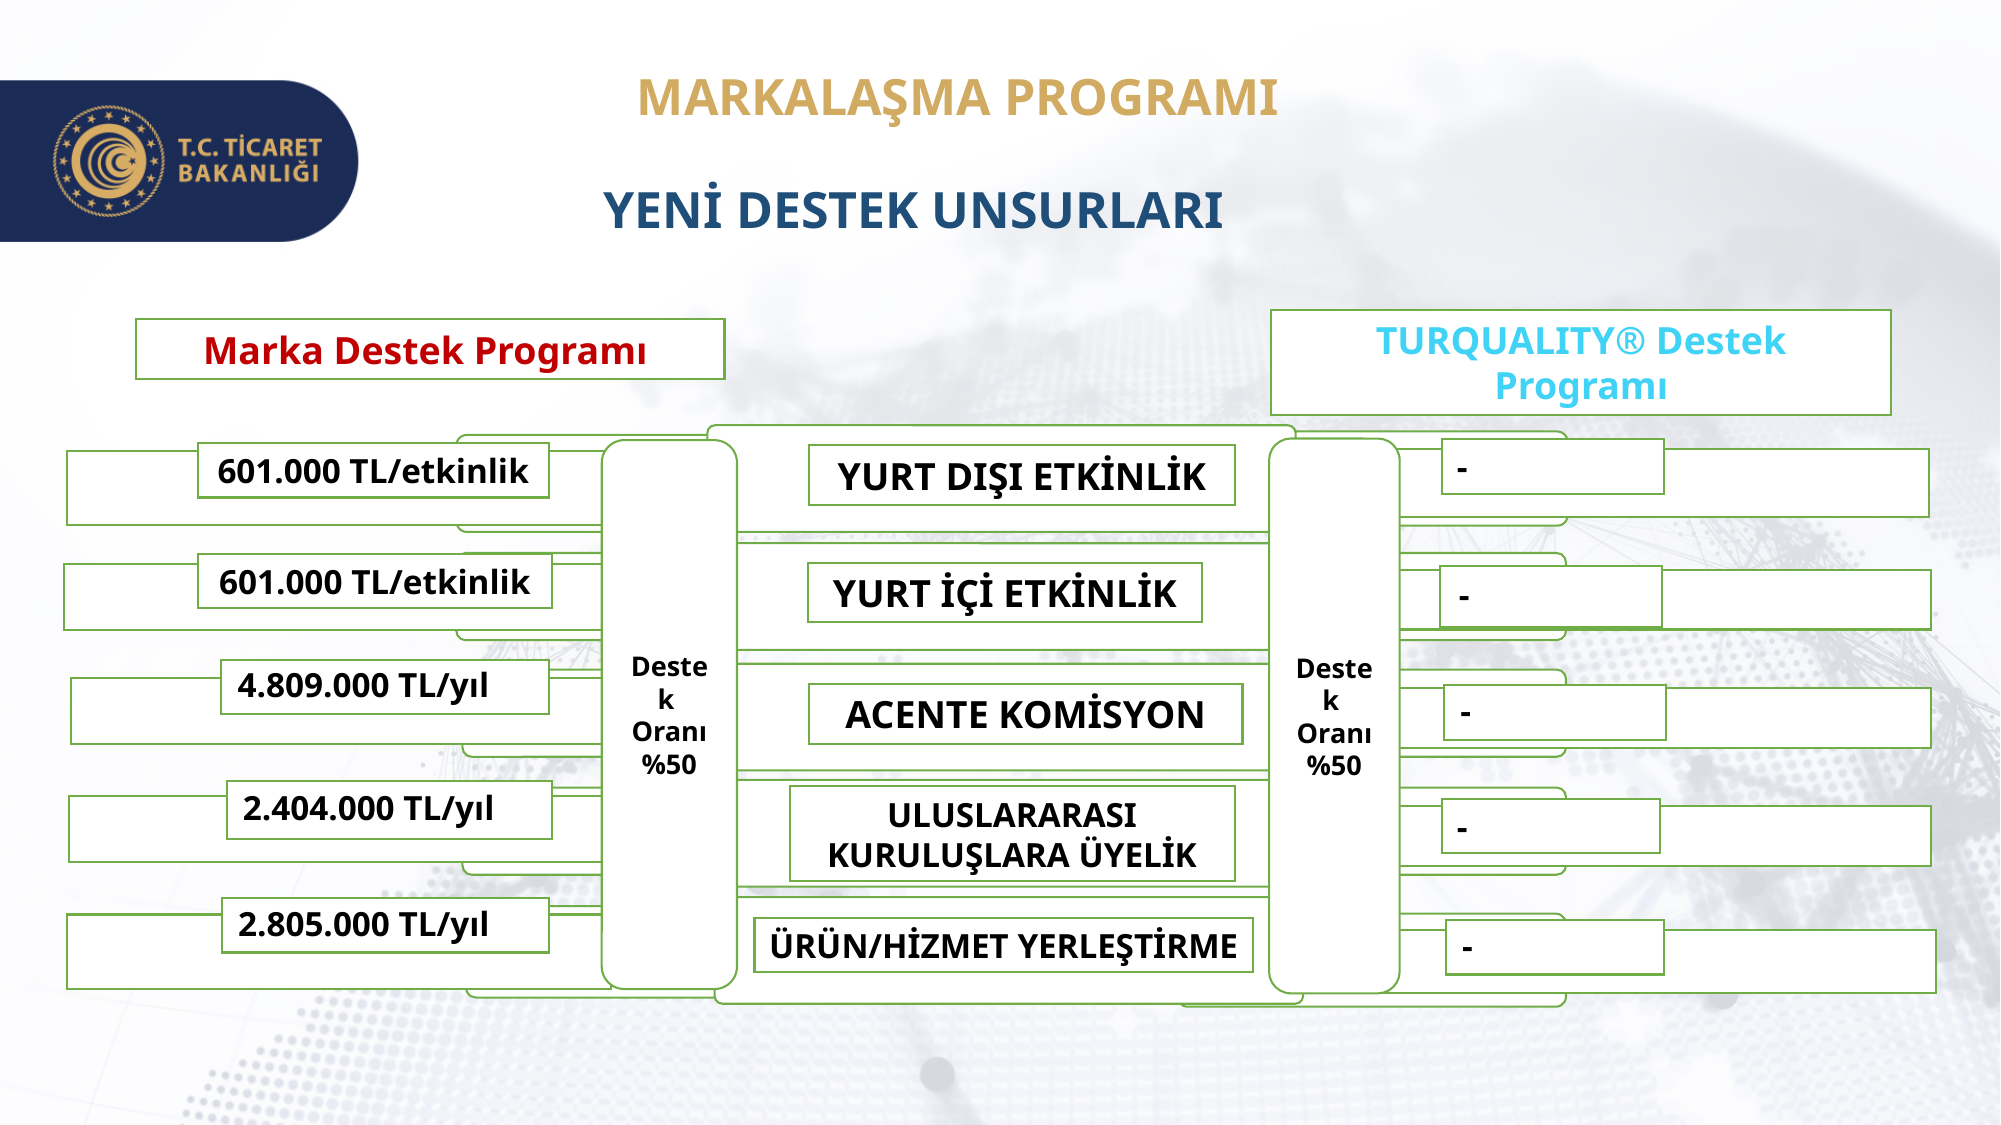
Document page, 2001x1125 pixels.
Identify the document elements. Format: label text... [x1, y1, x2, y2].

text_box YENİ DESTEK UNSURLARI [541, 171, 1287, 247]
text_box MARKALAŞMA PROGRAMI [622, 57, 1495, 133]
picture [0, 0, 2000, 1125]
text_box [63, 309, 1936, 1007]
